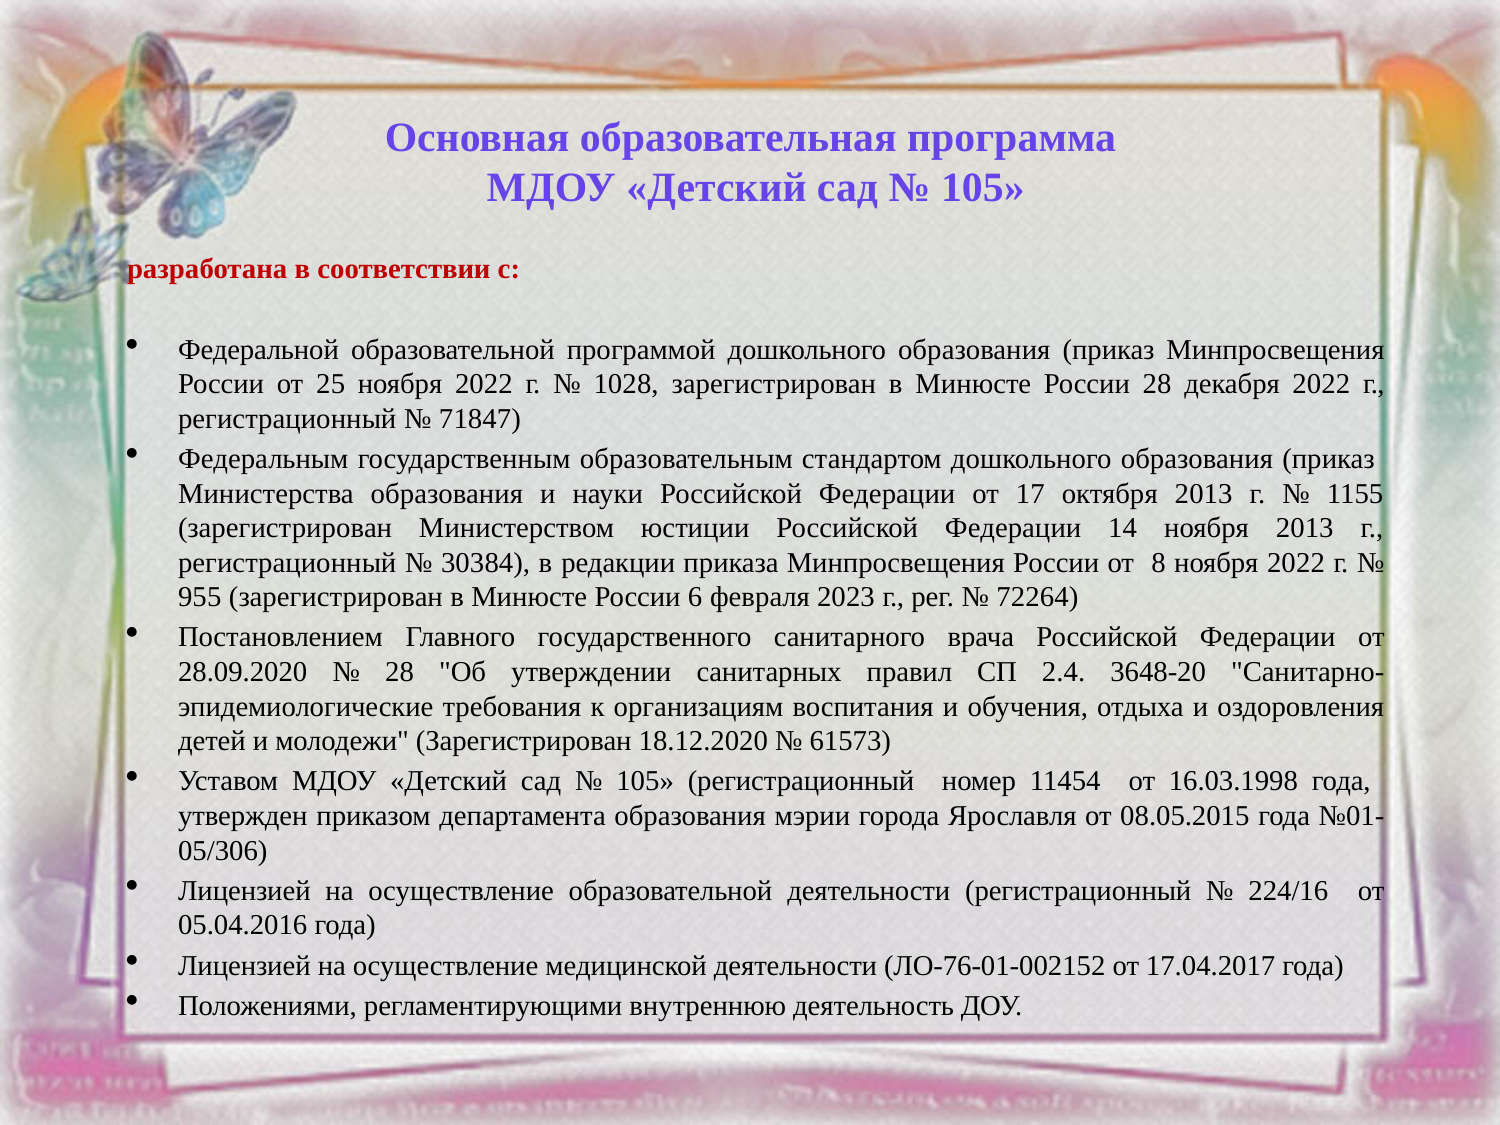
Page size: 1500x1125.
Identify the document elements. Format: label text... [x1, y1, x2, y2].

list Основная образовательная программа МДОУ «Детский сад № 105» разработана в соответствии с: Федеральной образовательной программой дошкольного образования (приказ Минпросвещения России от 25 ноября 2022 г. № 1028, зарегистрирован в Минюсте России 28 декабря 2022 г., регистрационный № 71847) Федеральным государственным образовательным стандартом дошкольного образования (приказ Министерства образования и науки Российской Федерации от 17 октября 2013 г. № 1155 (зарегистрирован Министерством юстиции Российской Федерации 14 ноября 2013 г., регистрационный № 30384), в редакции приказа Минпросвещения России от 8 ноября 2022 г. № 955 (зарегистрирован в Минюсте России 6 февраля 2023 г., рег. № 72264) Постановлением Главного государственного санитарного врача Российской Федерации от 28.09.2020 № 28 "Об утверждении санитарных правил СП 2.4. 3648-20 "Санитарно-эпидемиологические требования к организациям воспитания и обучения, отдыха и оздоровления детей и молодежи" (Зарегистрирован 18.12.2020 № 61573) Уставом МДОУ «Детский сад № 105» (регистрационный номер 11454 от 16.03.1998 года, утвержден приказом департамента образования мэрии города Ярославля от 08.05.2015 года №01-05/306) Лицензией на осуществление образовательной деятельности (регистрационный № 224/16 от 05.04.2016 года) Лицензией на осуществление медицинской деятельности (ЛО-76-01-002152 от 17.04.2017 года) Положениями, регламентирующими внутреннюю деятельность ДОУ. [112, 101, 1400, 1035]
picture [0, 0, 1500, 1125]
